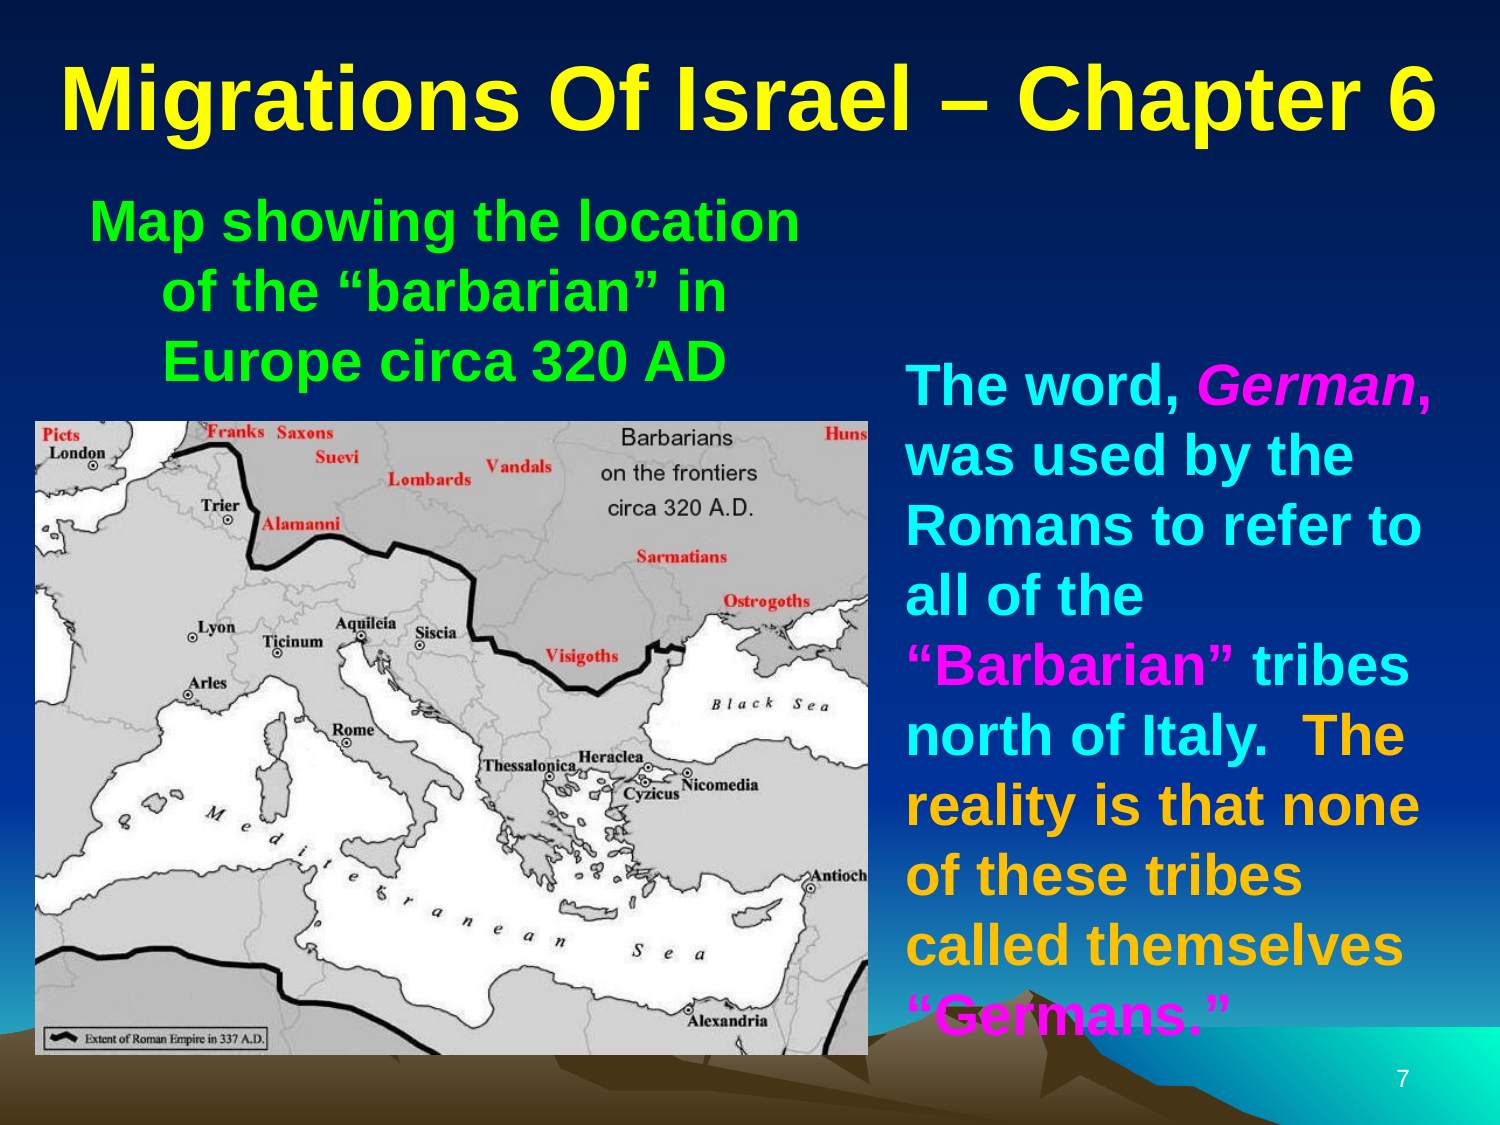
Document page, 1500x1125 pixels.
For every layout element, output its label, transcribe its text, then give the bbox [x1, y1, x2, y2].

text_box Map showing the location of the “barbarian” in Europe circa 320 AD [46, 175, 844, 401]
text_box The word, German, was used by the Romans to refer to all of the “Barbarian” tribes north of Italy. The reality is that none of these tribes called themselves “Germans.” [890, 339, 1477, 1055]
title Migrations Of Israel – Chapter 6 [0, 0, 1500, 188]
picture [34, 421, 868, 1055]
slide_number 7 [1074, 1024, 1426, 1101]
